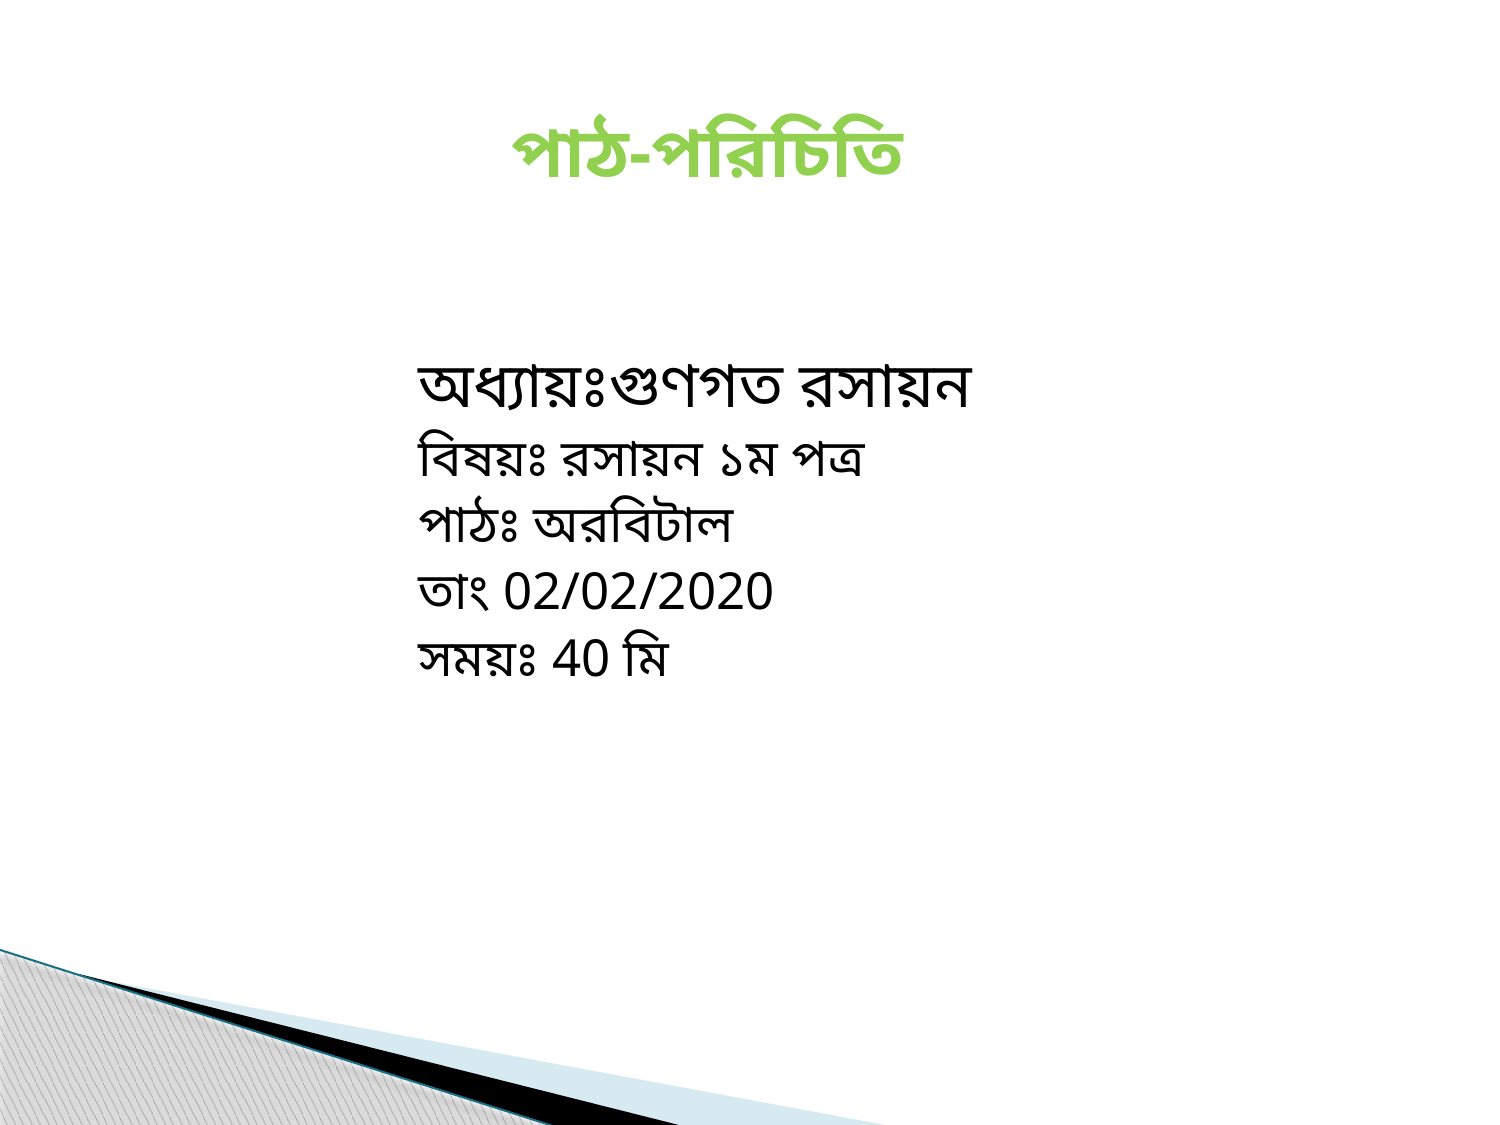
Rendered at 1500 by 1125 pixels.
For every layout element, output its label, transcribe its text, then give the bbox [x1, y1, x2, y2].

list অধ্যায়ঃগুণগত রসায়ন বিষয়ঃ রসায়ন ১ম পত্র পাঠঃ অরবিটাল তাং 02/02/2020 সময়ঃ 40 মি [387, 337, 1150, 700]
title পাঠ-পরিচিতি [487, 75, 988, 225]
